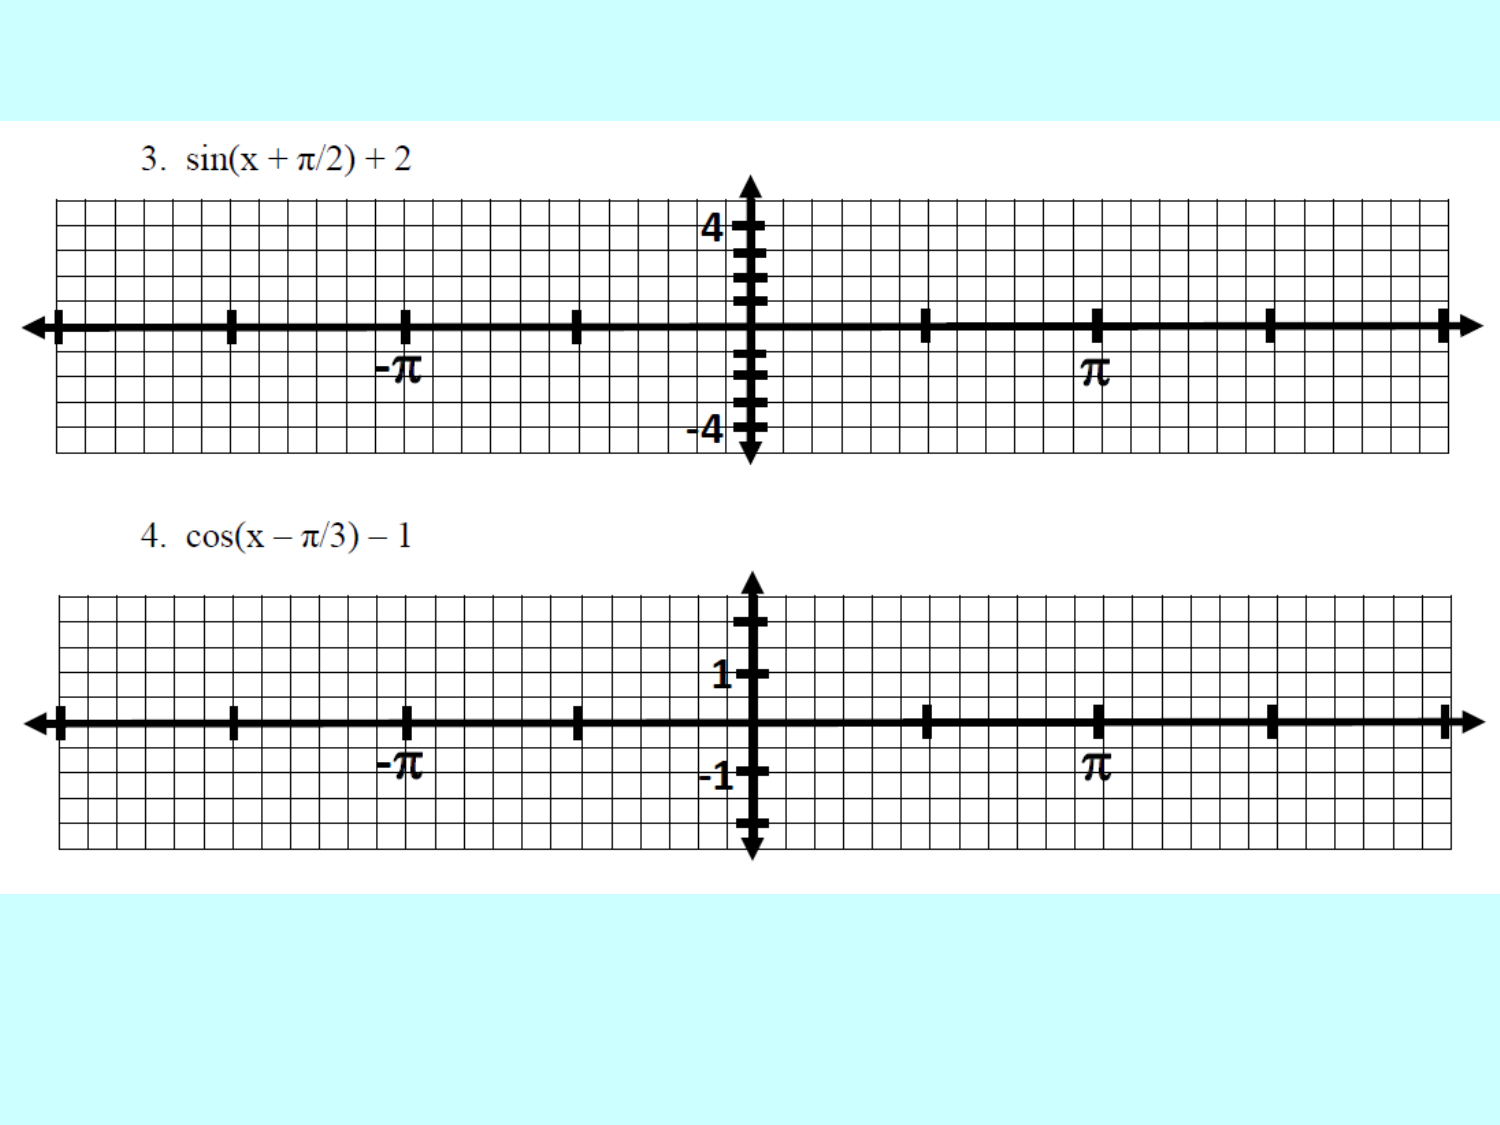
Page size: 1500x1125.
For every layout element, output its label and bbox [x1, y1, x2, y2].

picture [0, 121, 1500, 895]
